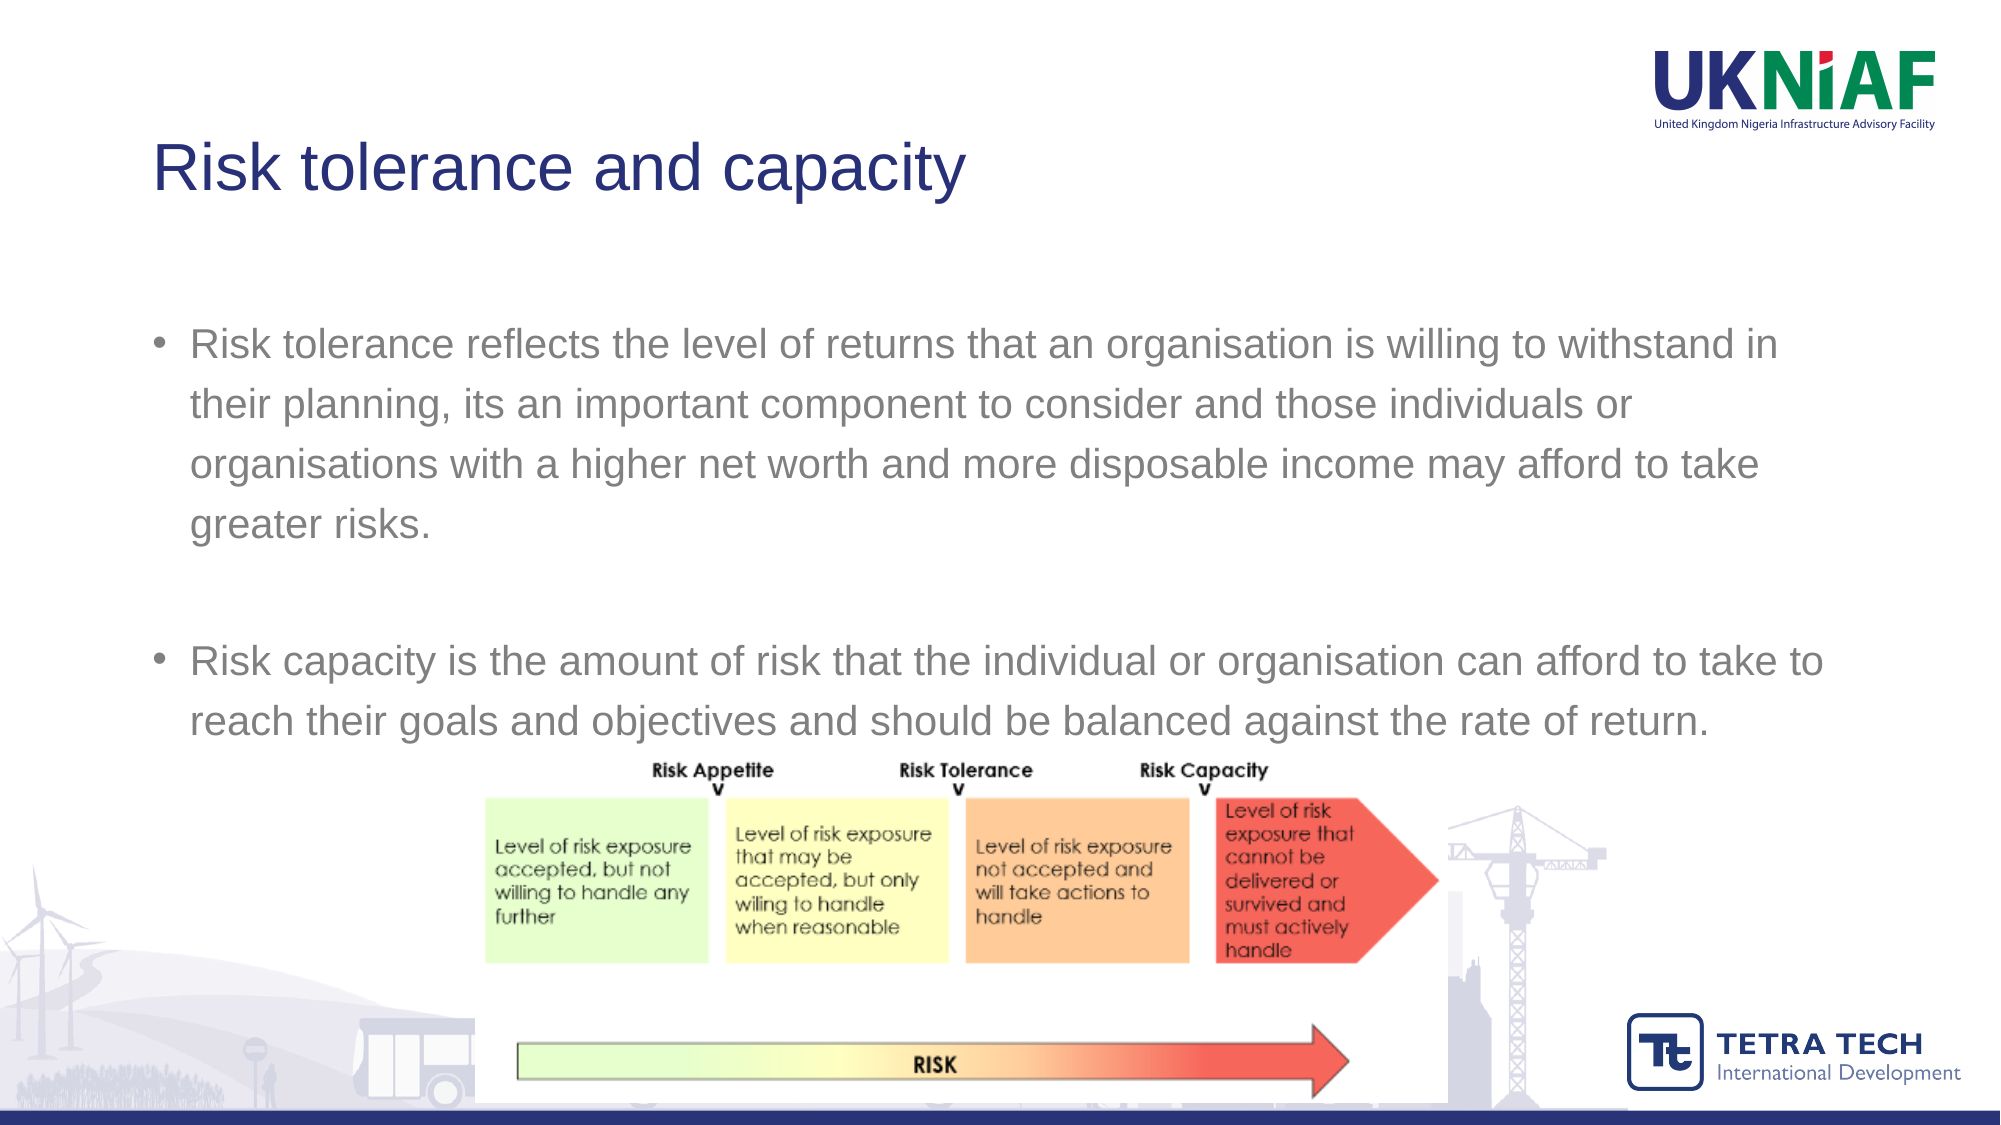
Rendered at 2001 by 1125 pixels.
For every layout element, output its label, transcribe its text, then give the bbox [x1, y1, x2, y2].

picture [1627, 1013, 1961, 1091]
picture [475, 757, 1448, 1103]
title Risk tolerance and capacity [137, 59, 1863, 278]
list Risk tolerance reflects the level of returns that an organisation is willing to withstand in their planning, its an important component to consider and those individuals or organisations with a higher net worth and more disposable income may afford to take greater risks. Risk capacity is the amount of risk that the individual or organisation can afford to take to reach their goals and objectives and should be balanced against the rate of return. [137, 299, 1863, 1014]
picture [1654, 51, 1935, 131]
